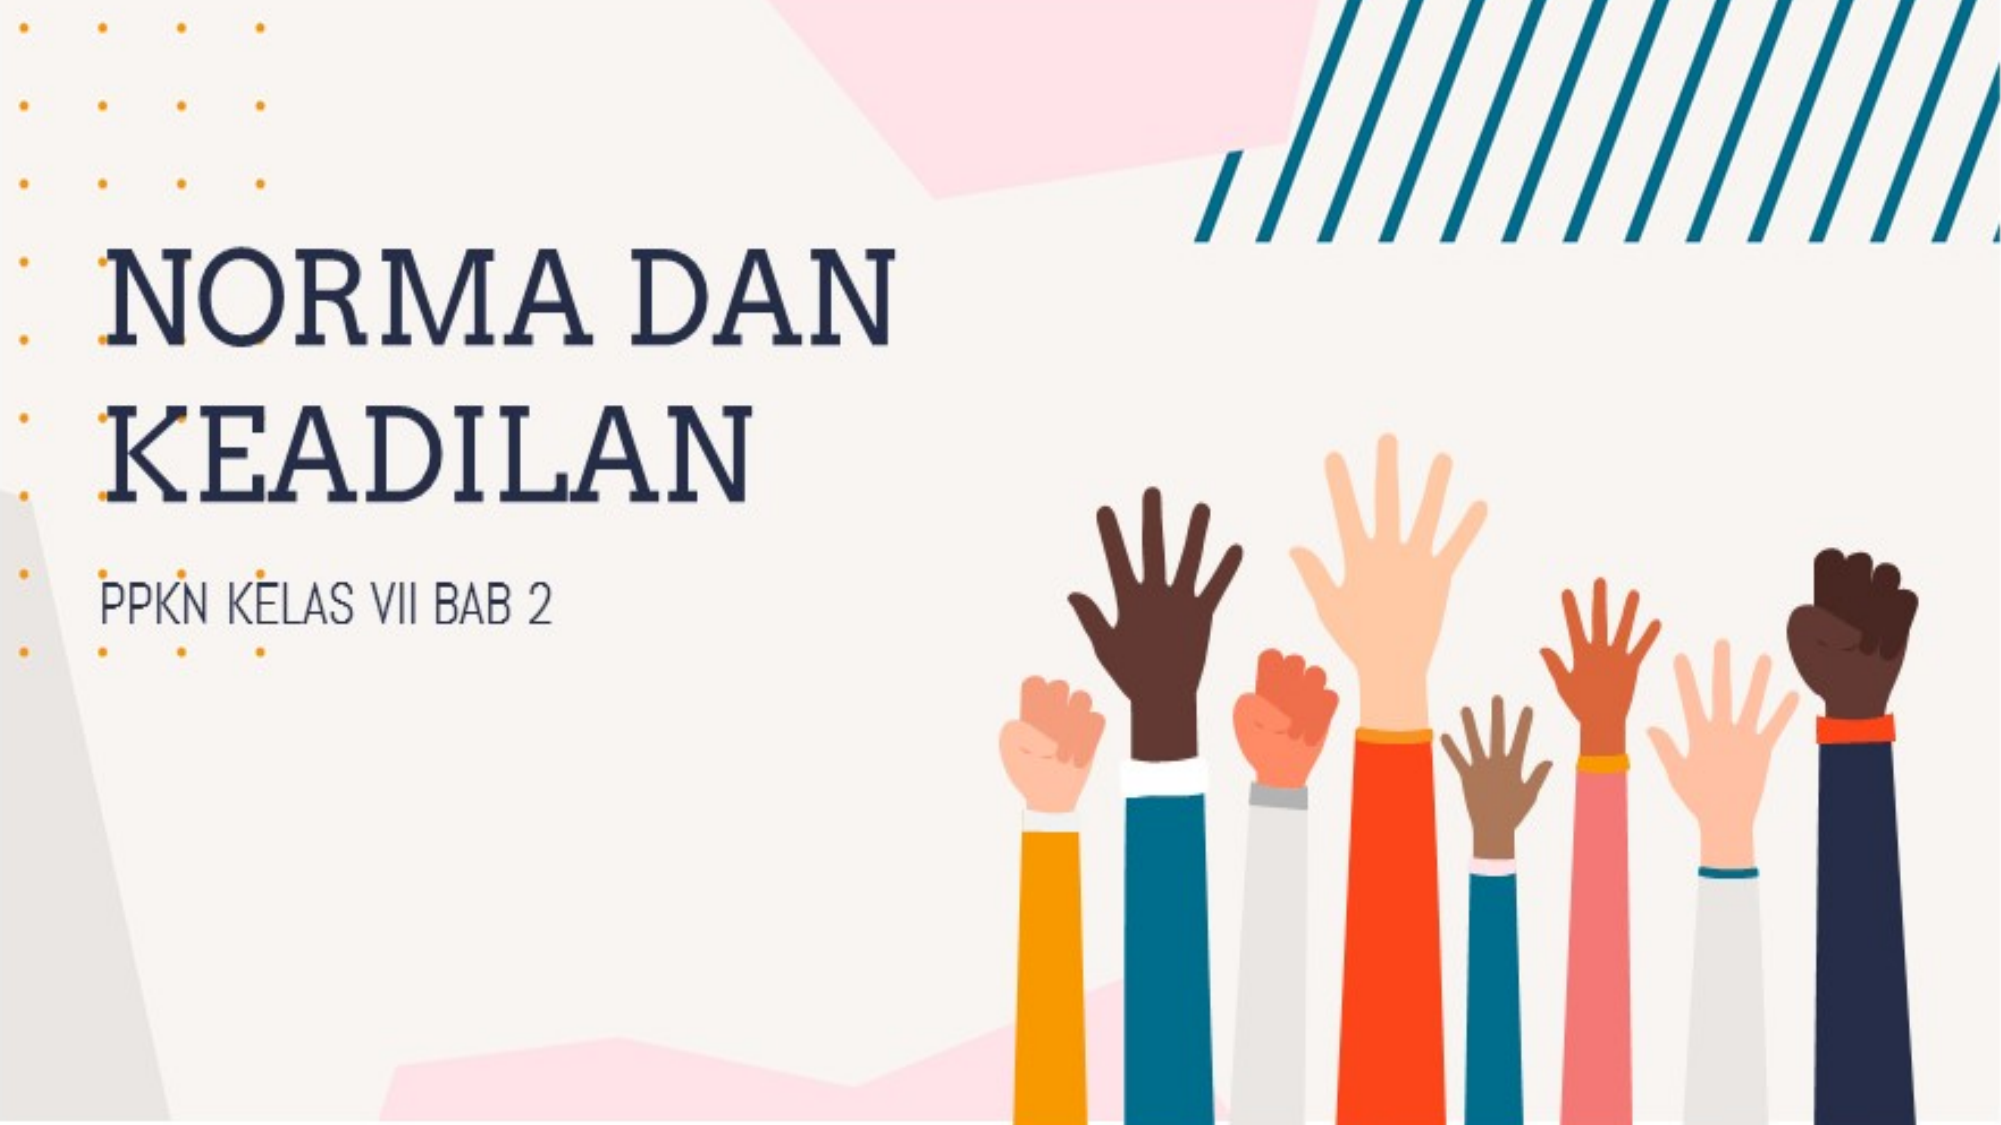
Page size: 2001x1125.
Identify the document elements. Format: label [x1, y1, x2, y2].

list [0, 0, 2000, 1125]
